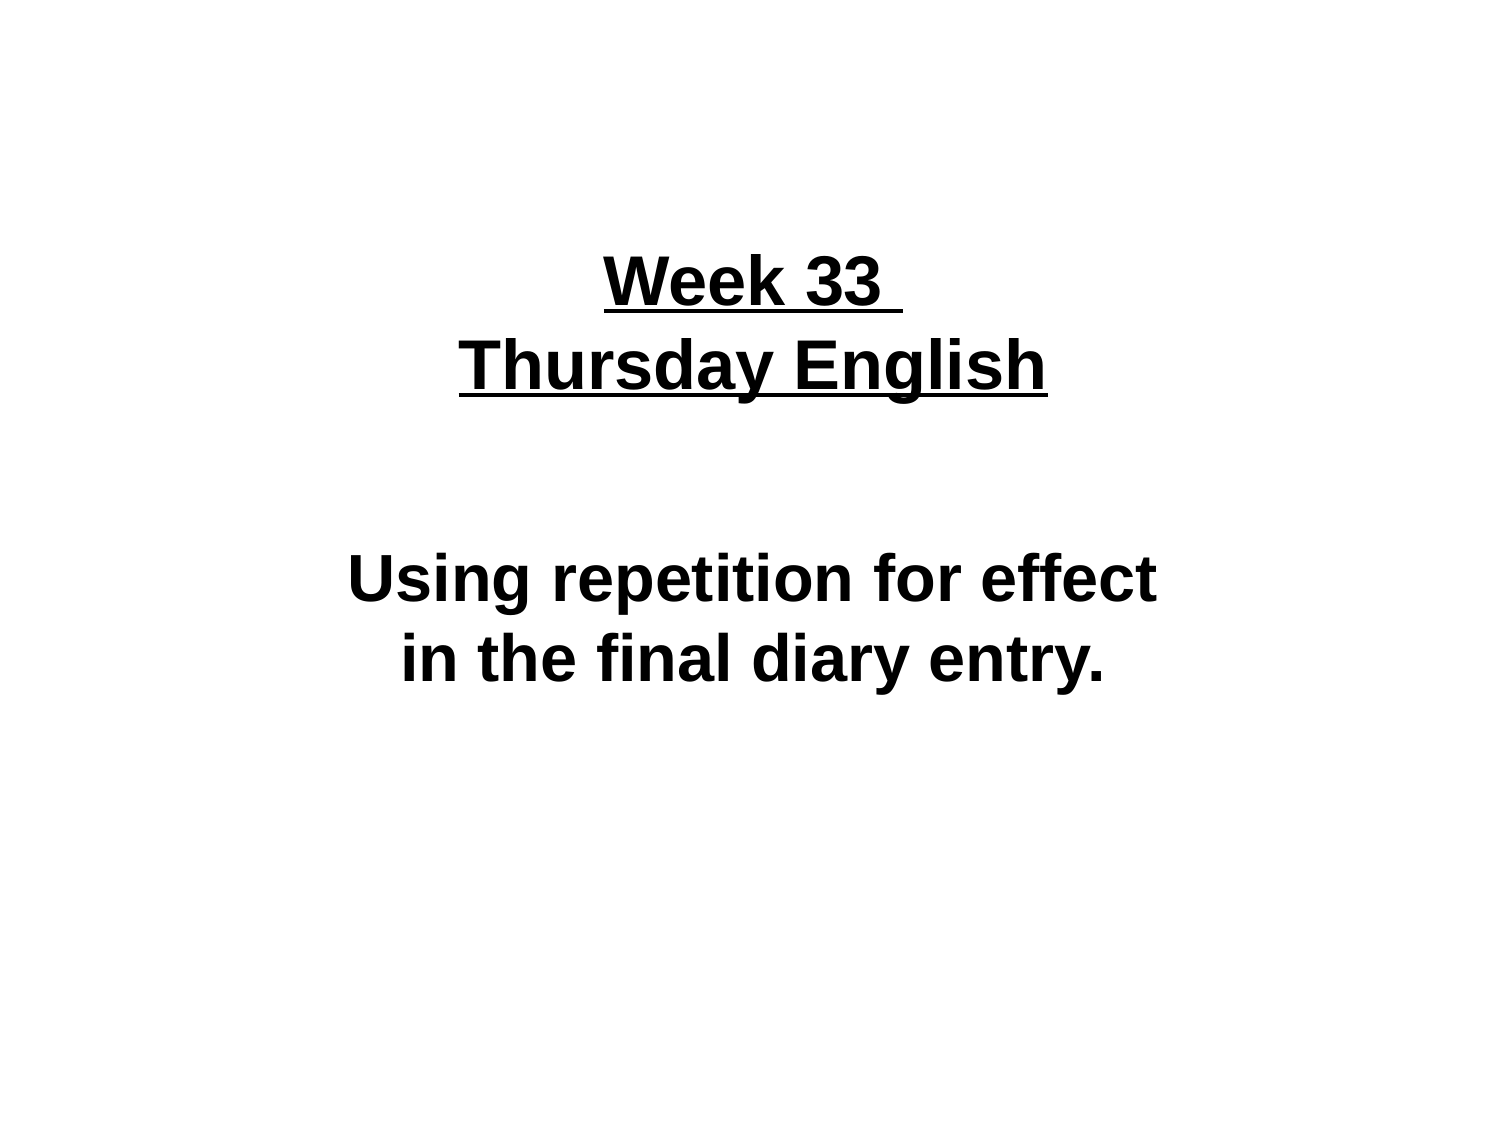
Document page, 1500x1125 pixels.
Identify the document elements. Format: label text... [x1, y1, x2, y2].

text_box Week 33 Thursday English [344, 227, 1162, 496]
text_box Using repetition for effect in the final diary entry. [332, 527, 1175, 702]
